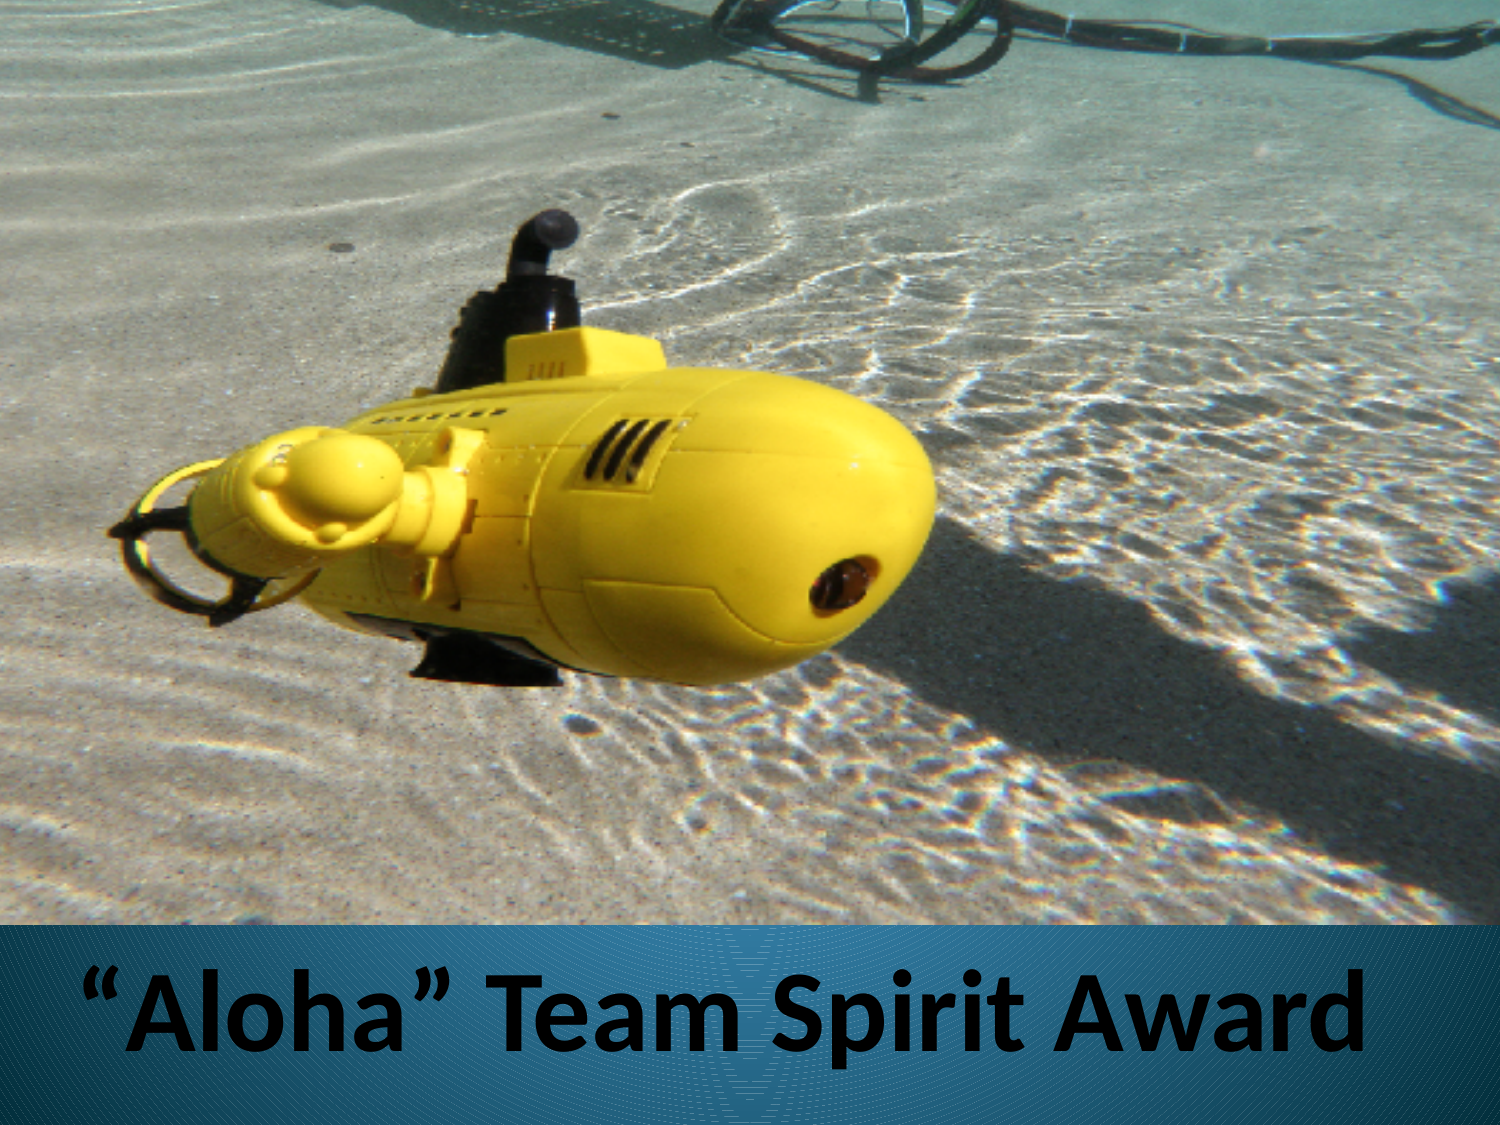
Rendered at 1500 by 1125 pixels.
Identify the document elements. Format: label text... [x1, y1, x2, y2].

picture [0, 0, 1500, 926]
text_box “Aloha” Team Spirit Award [74, 939, 1500, 1075]
